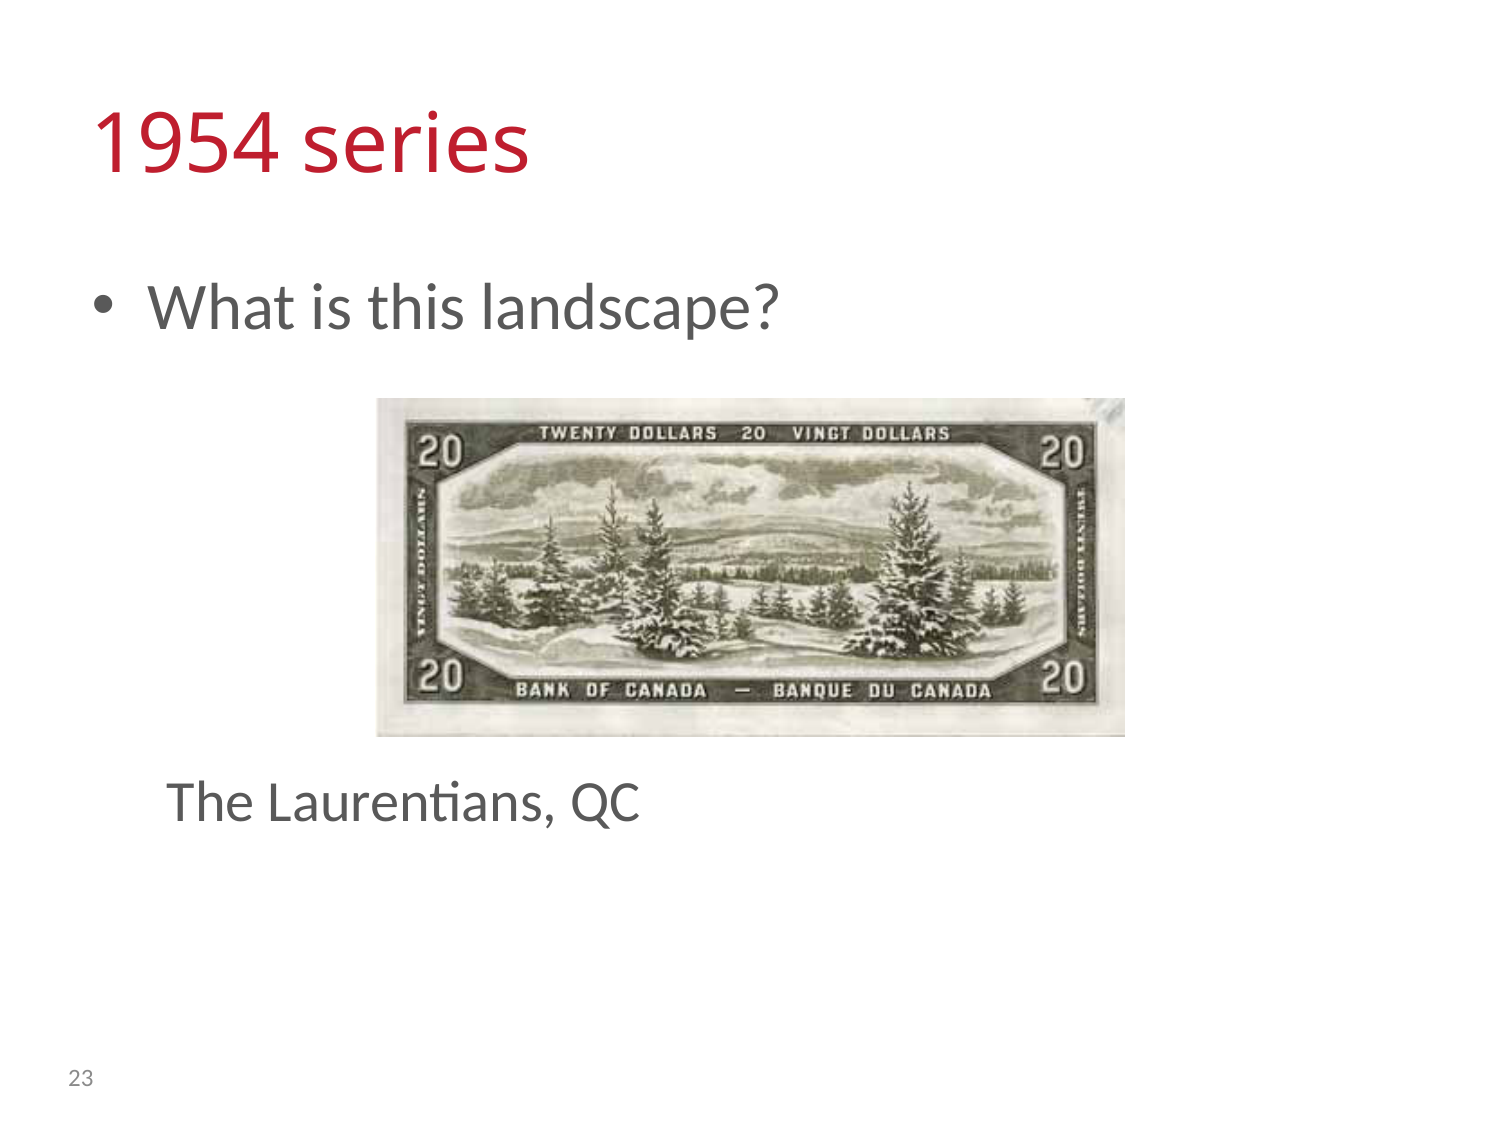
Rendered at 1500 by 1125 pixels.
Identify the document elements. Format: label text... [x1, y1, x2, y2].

slide_number 23 [53, 1046, 404, 1107]
picture [375, 398, 1125, 737]
title 1954 series [74, 44, 1426, 233]
list What is this landscape? The Laurentians, QC [76, 255, 1427, 999]
